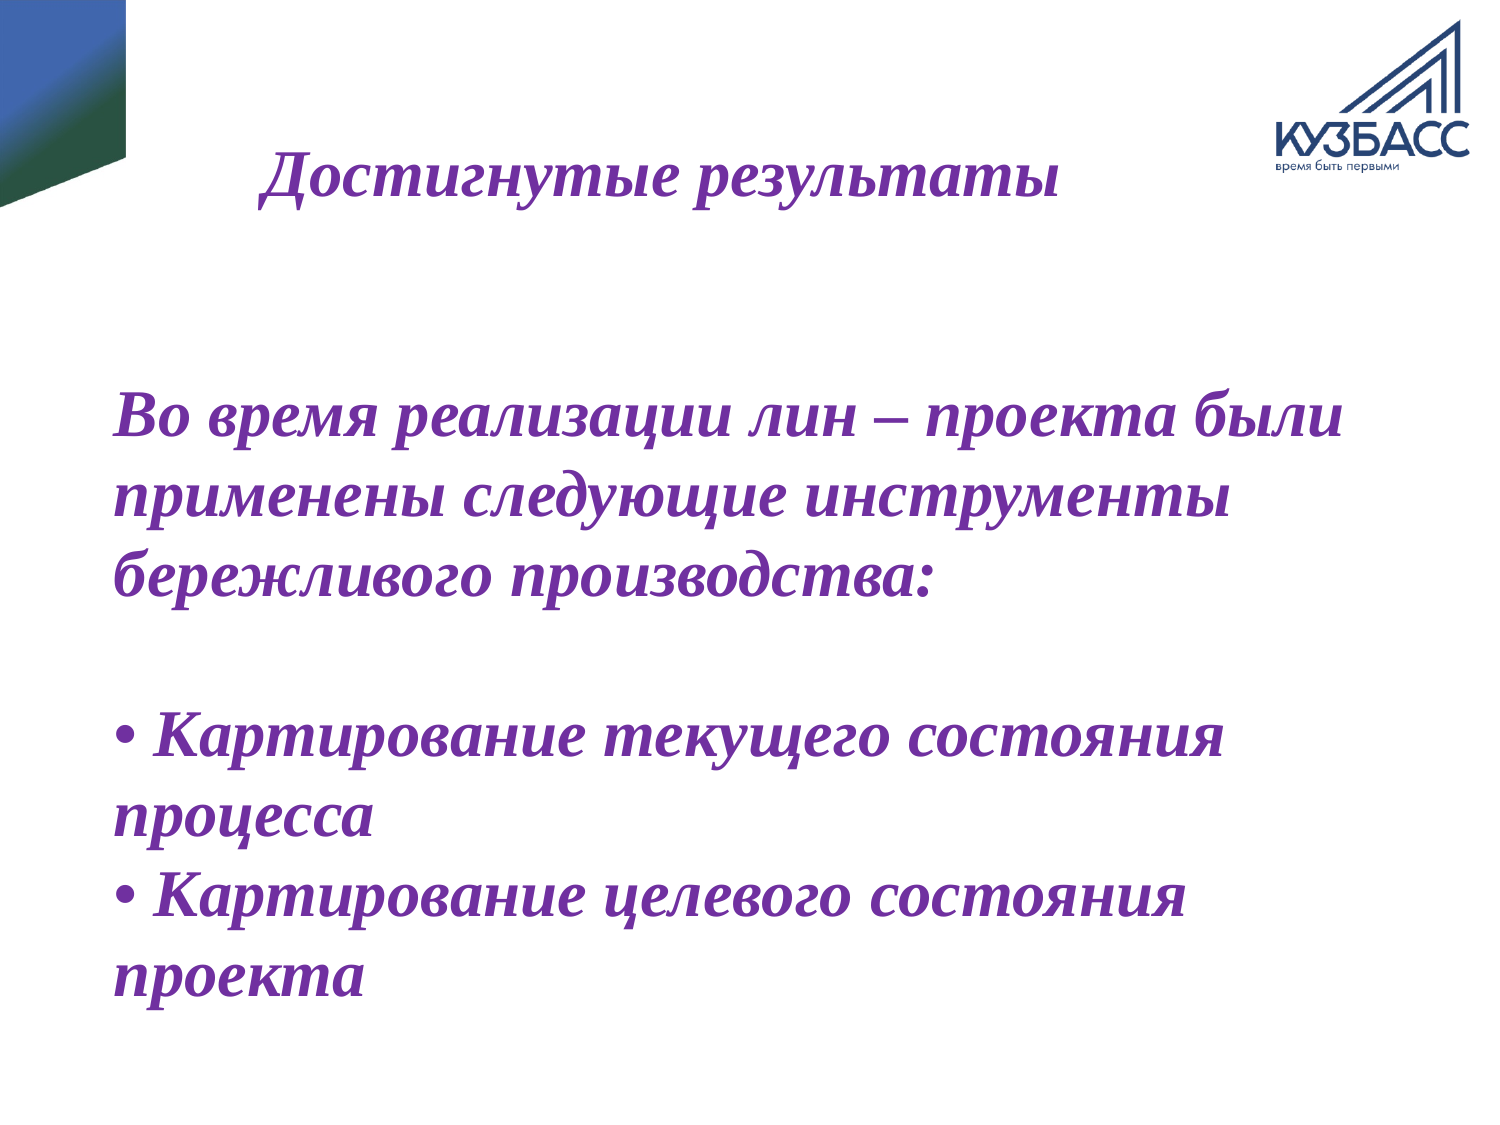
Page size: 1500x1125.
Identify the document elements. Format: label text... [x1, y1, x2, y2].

picture [0, 0, 126, 208]
title Достигнутые результаты Во время реализации лин – проекта были применены следующие инструменты бережливого производства: • Картирование текущего состояния процесса • Картирование целевого состояния проекта [99, 42, 1371, 1125]
picture [1276, 19, 1470, 173]
